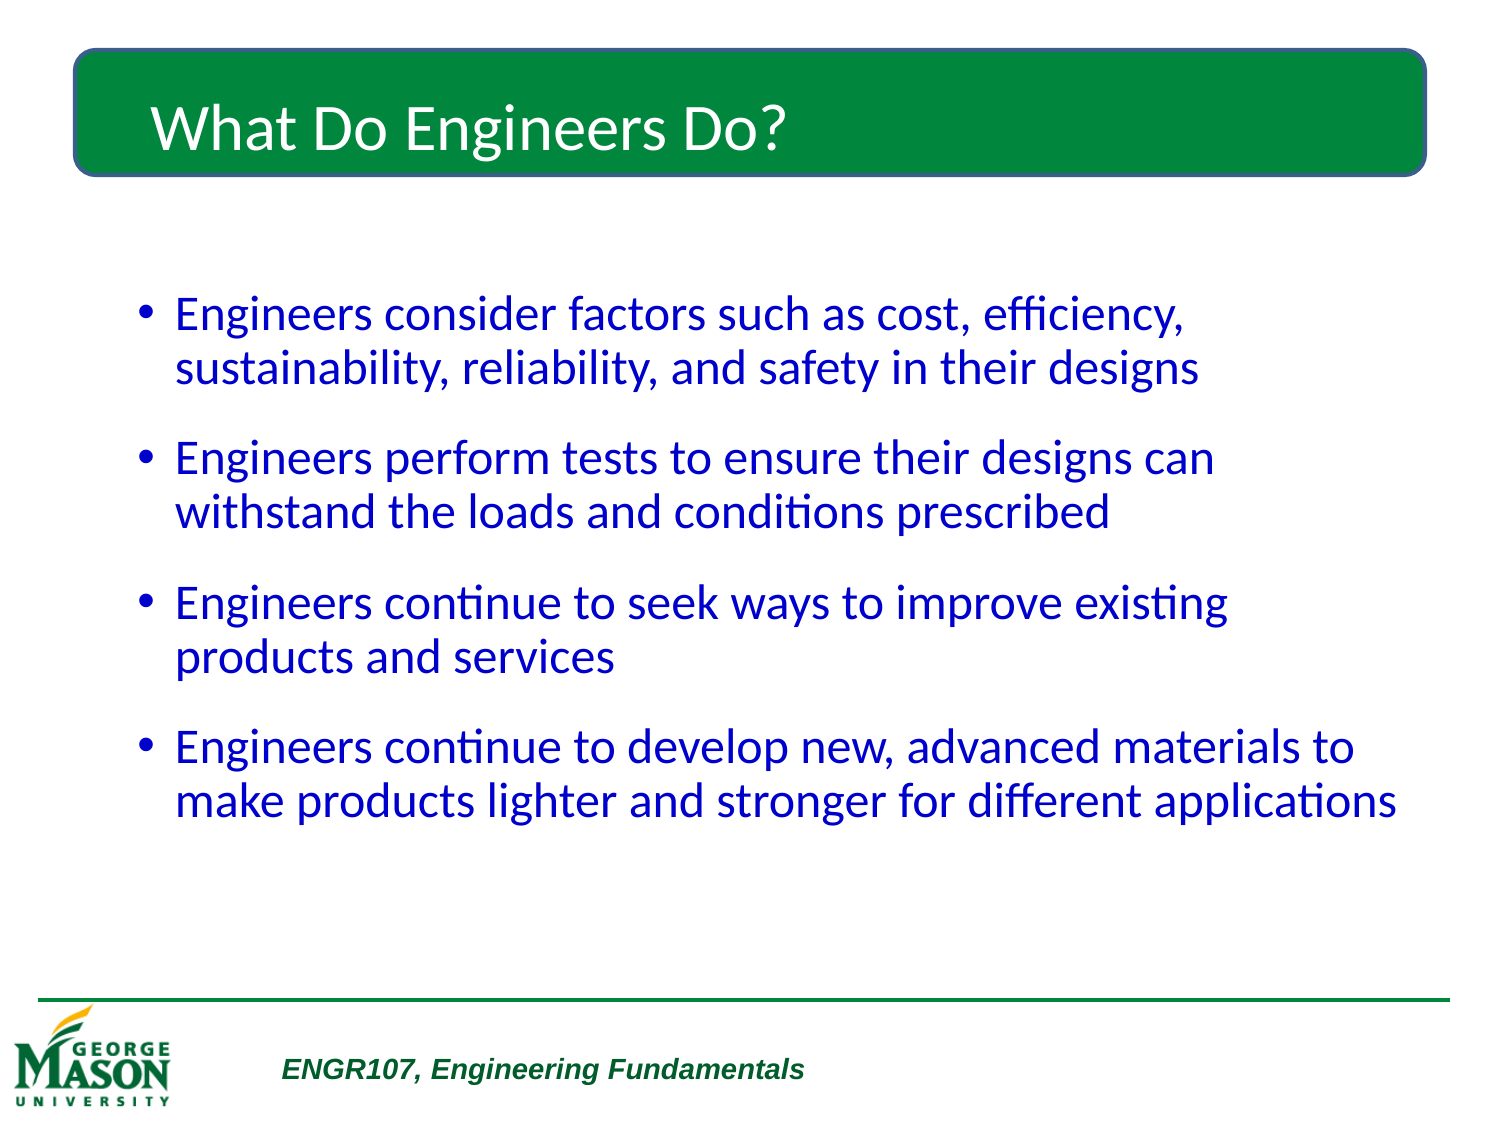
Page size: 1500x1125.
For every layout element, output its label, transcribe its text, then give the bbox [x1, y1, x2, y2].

footer ENGR107, Engineering Fundamentals [237, 1037, 850, 1098]
picture [0, 999, 185, 1125]
text_box What Do Engineers Do? [150, 37, 1388, 164]
text_box Engineers consider factors such as cost, efficiency, sustainability, reliability, and safety in their designs Engineers perform tests to ensure their designs can withstand the loads and conditions prescribed Engineers continue to seek ways to improve existing products and services Engineers continue to develop new, advanced materials to make products lighter and stronger for different applications [137, 287, 1413, 963]
